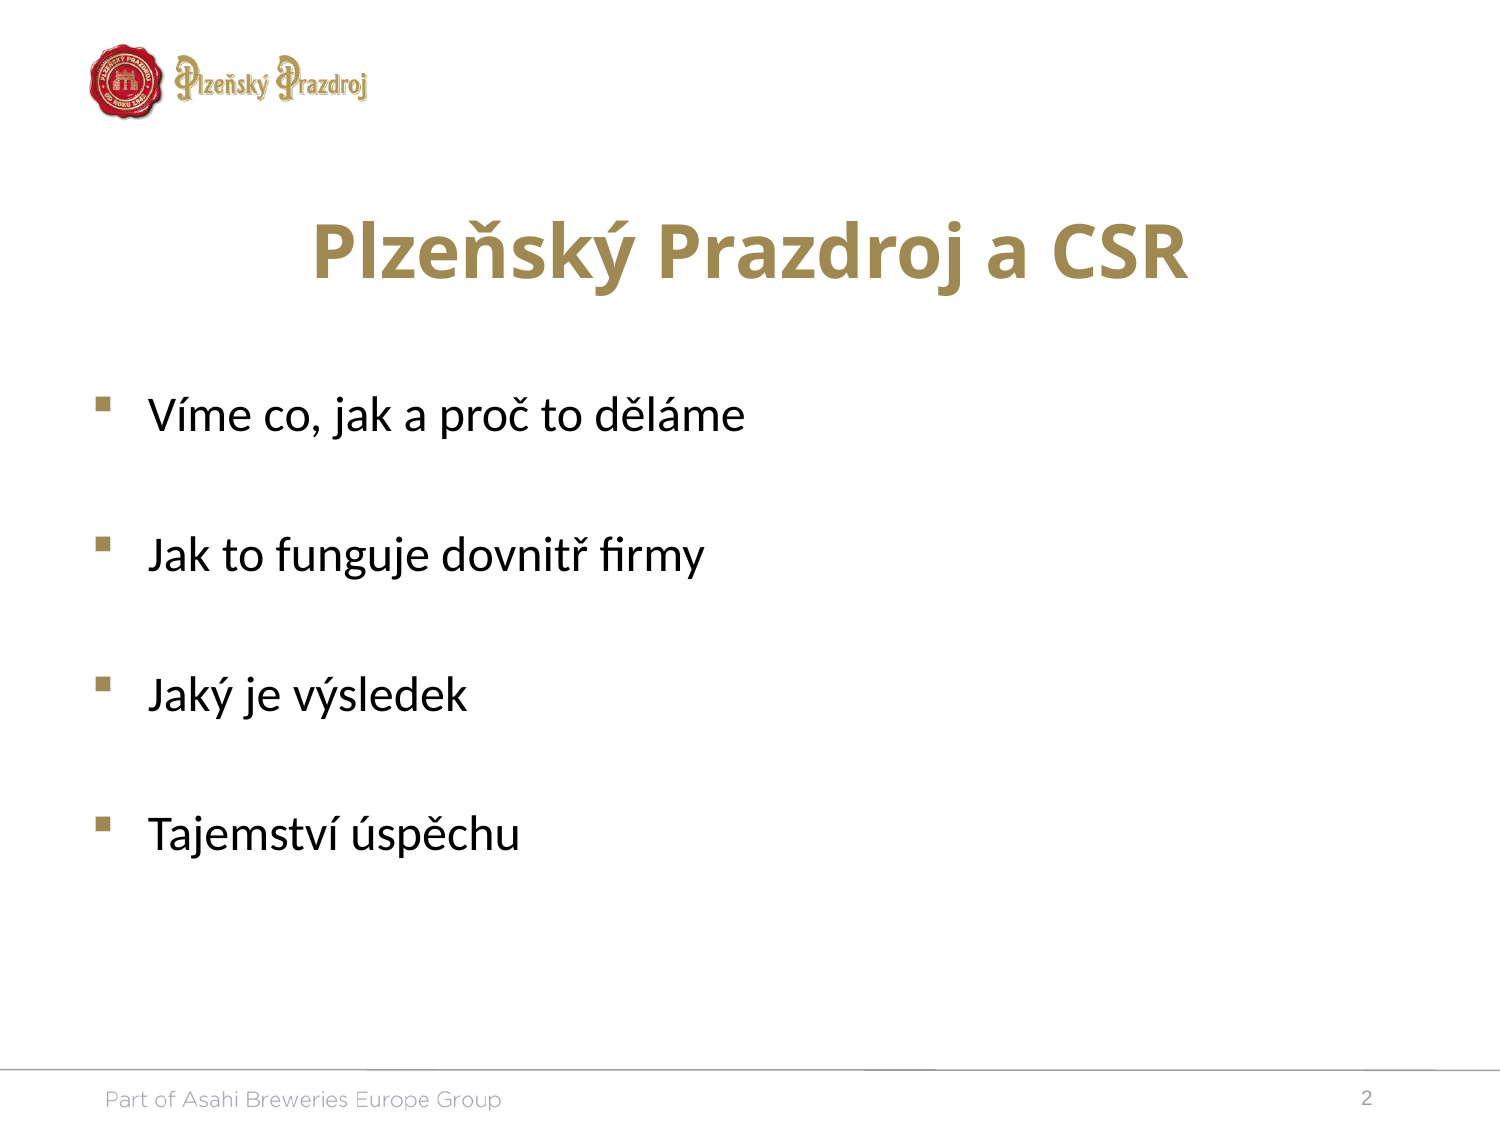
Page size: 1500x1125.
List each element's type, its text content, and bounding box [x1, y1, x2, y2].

list Víme co, jak a proč to děláme Jak to funguje dovnitř firmy Jaký je výsledek Tajemství úspěchu [76, 373, 1425, 1005]
picture [53, 7, 402, 156]
picture [100, 1087, 566, 1112]
title Plzeňský Prazdroj a CSR [75, 196, 1425, 337]
